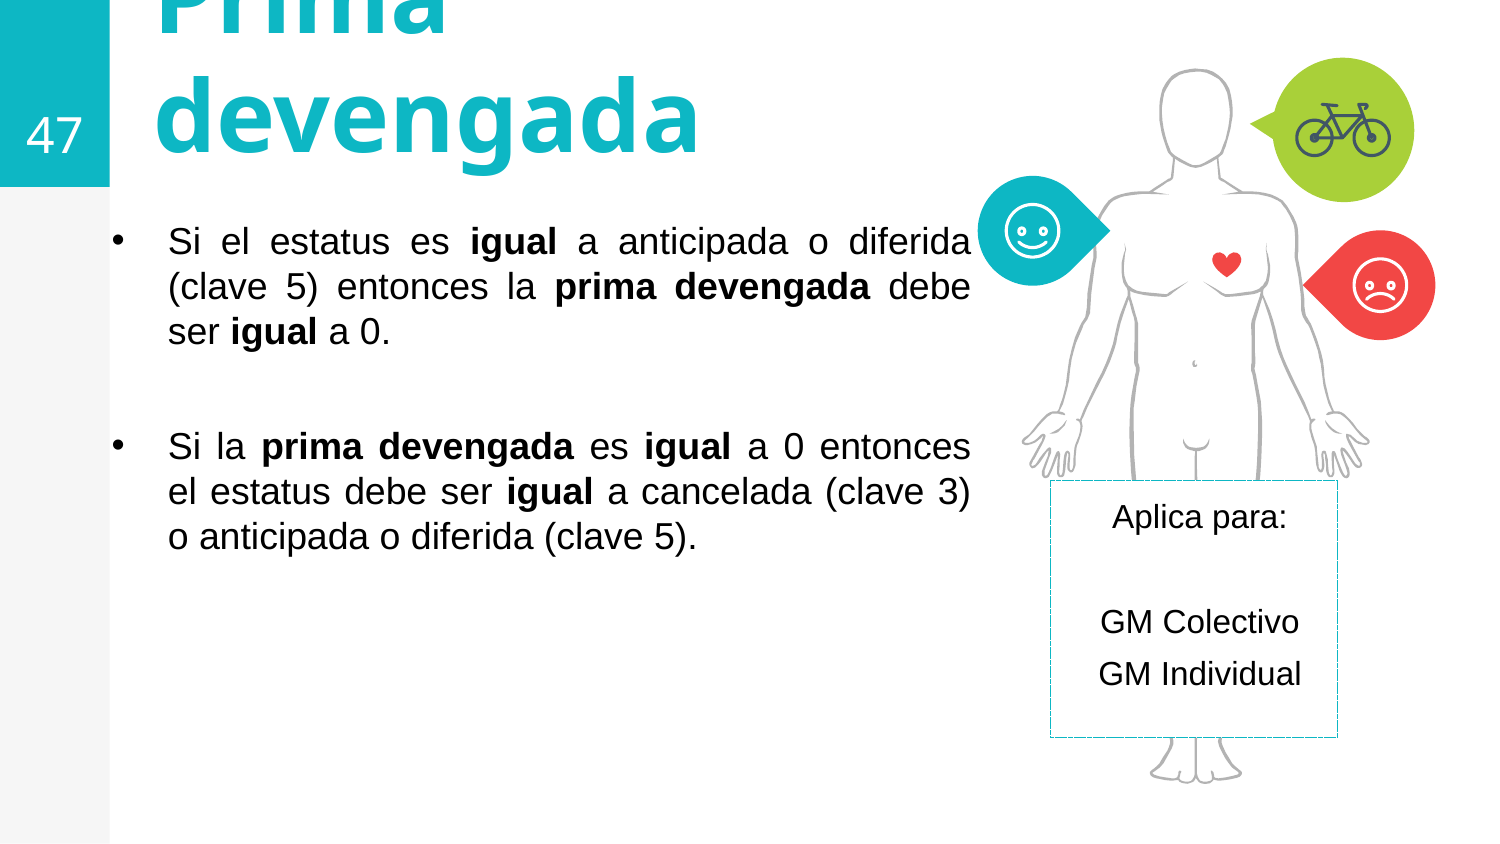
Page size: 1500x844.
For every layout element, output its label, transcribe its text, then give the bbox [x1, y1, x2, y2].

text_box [1021, 68, 1370, 785]
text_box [1296, 104, 1390, 156]
text_box Si el estatus es igual a anticipada o diferida (clave 5) entonces la prima devengada debe ser igual a 0. Si la prima devengada es igual a 0 entonces el estatus debe ser igual a cancelada (clave 3) o anticipada o diferida (clave 5). [84, 202, 987, 811]
text_box [985, 178, 1016, 284]
slide_number 47 [0, 0, 110, 187]
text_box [1353, 258, 1407, 312]
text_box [1006, 204, 1060, 258]
text_box [1374, 230, 1436, 341]
text_box [1309, 57, 1415, 196]
text_box Prima devengada [138, 0, 891, 188]
